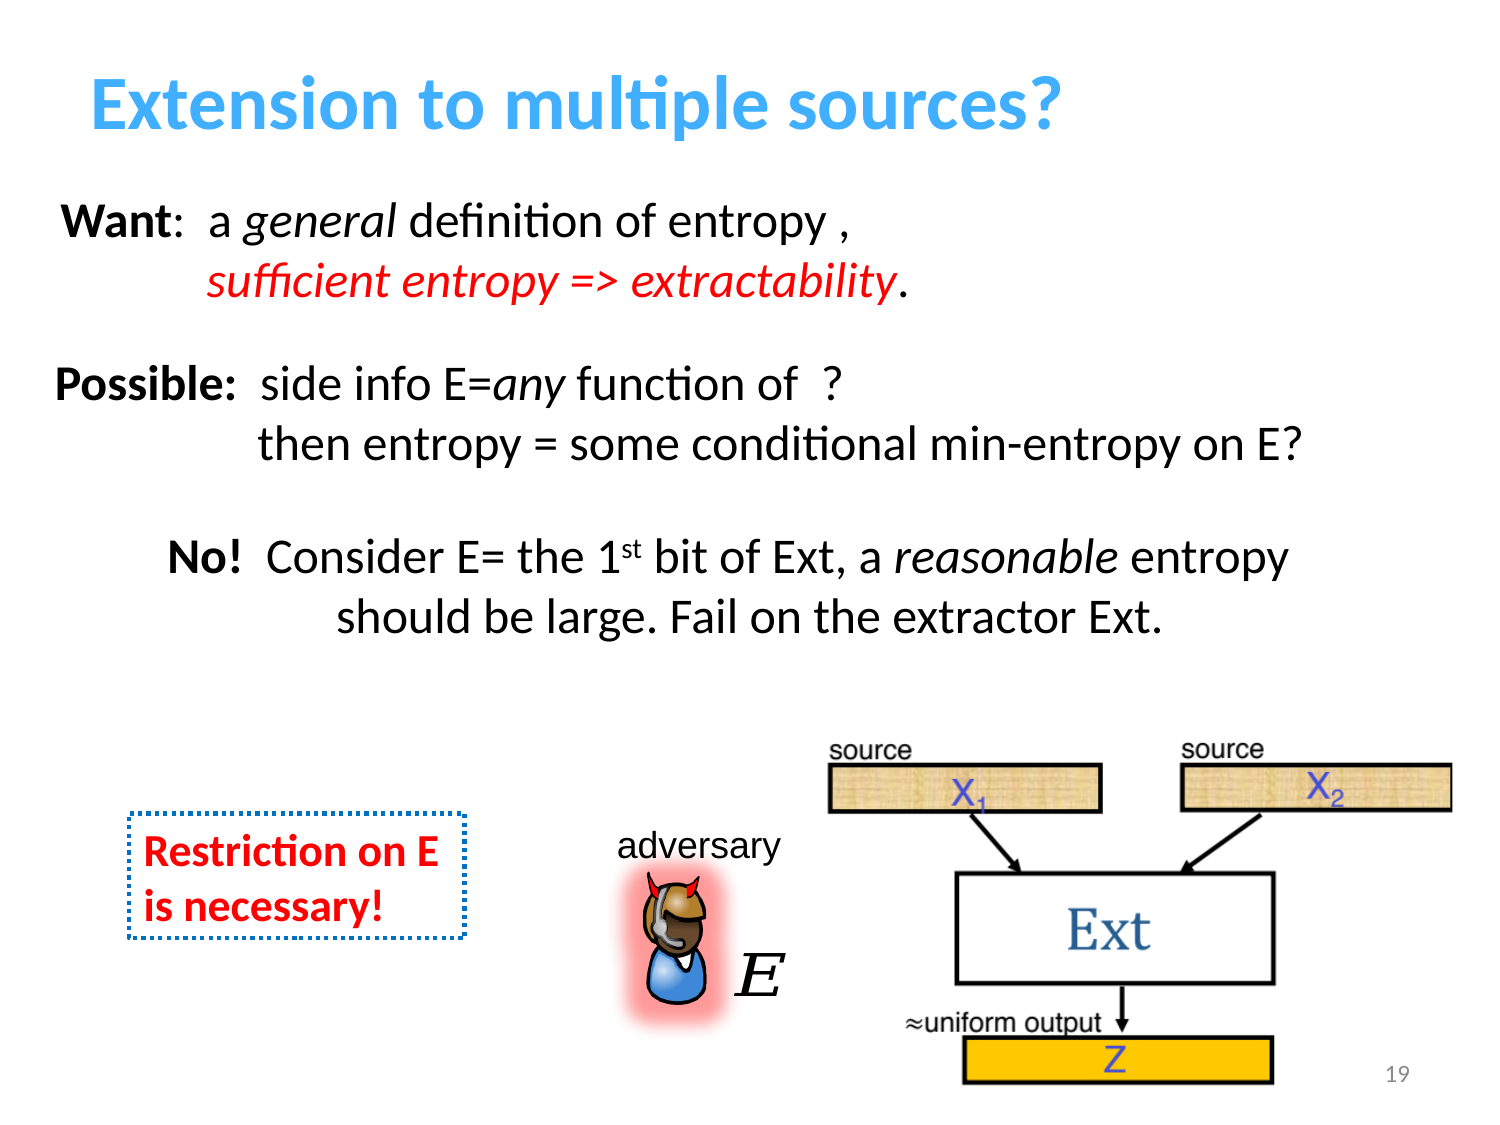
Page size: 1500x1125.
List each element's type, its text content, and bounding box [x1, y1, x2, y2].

title Extension to multiple sources? [75, 45, 1425, 153]
picture [811, 721, 1453, 1103]
text_box Want: a general definition of entropy , sufficient entropy => extractability. [45, 179, 936, 315]
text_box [618, 813, 792, 1011]
text_box Restriction on E is necessary! [127, 811, 467, 940]
